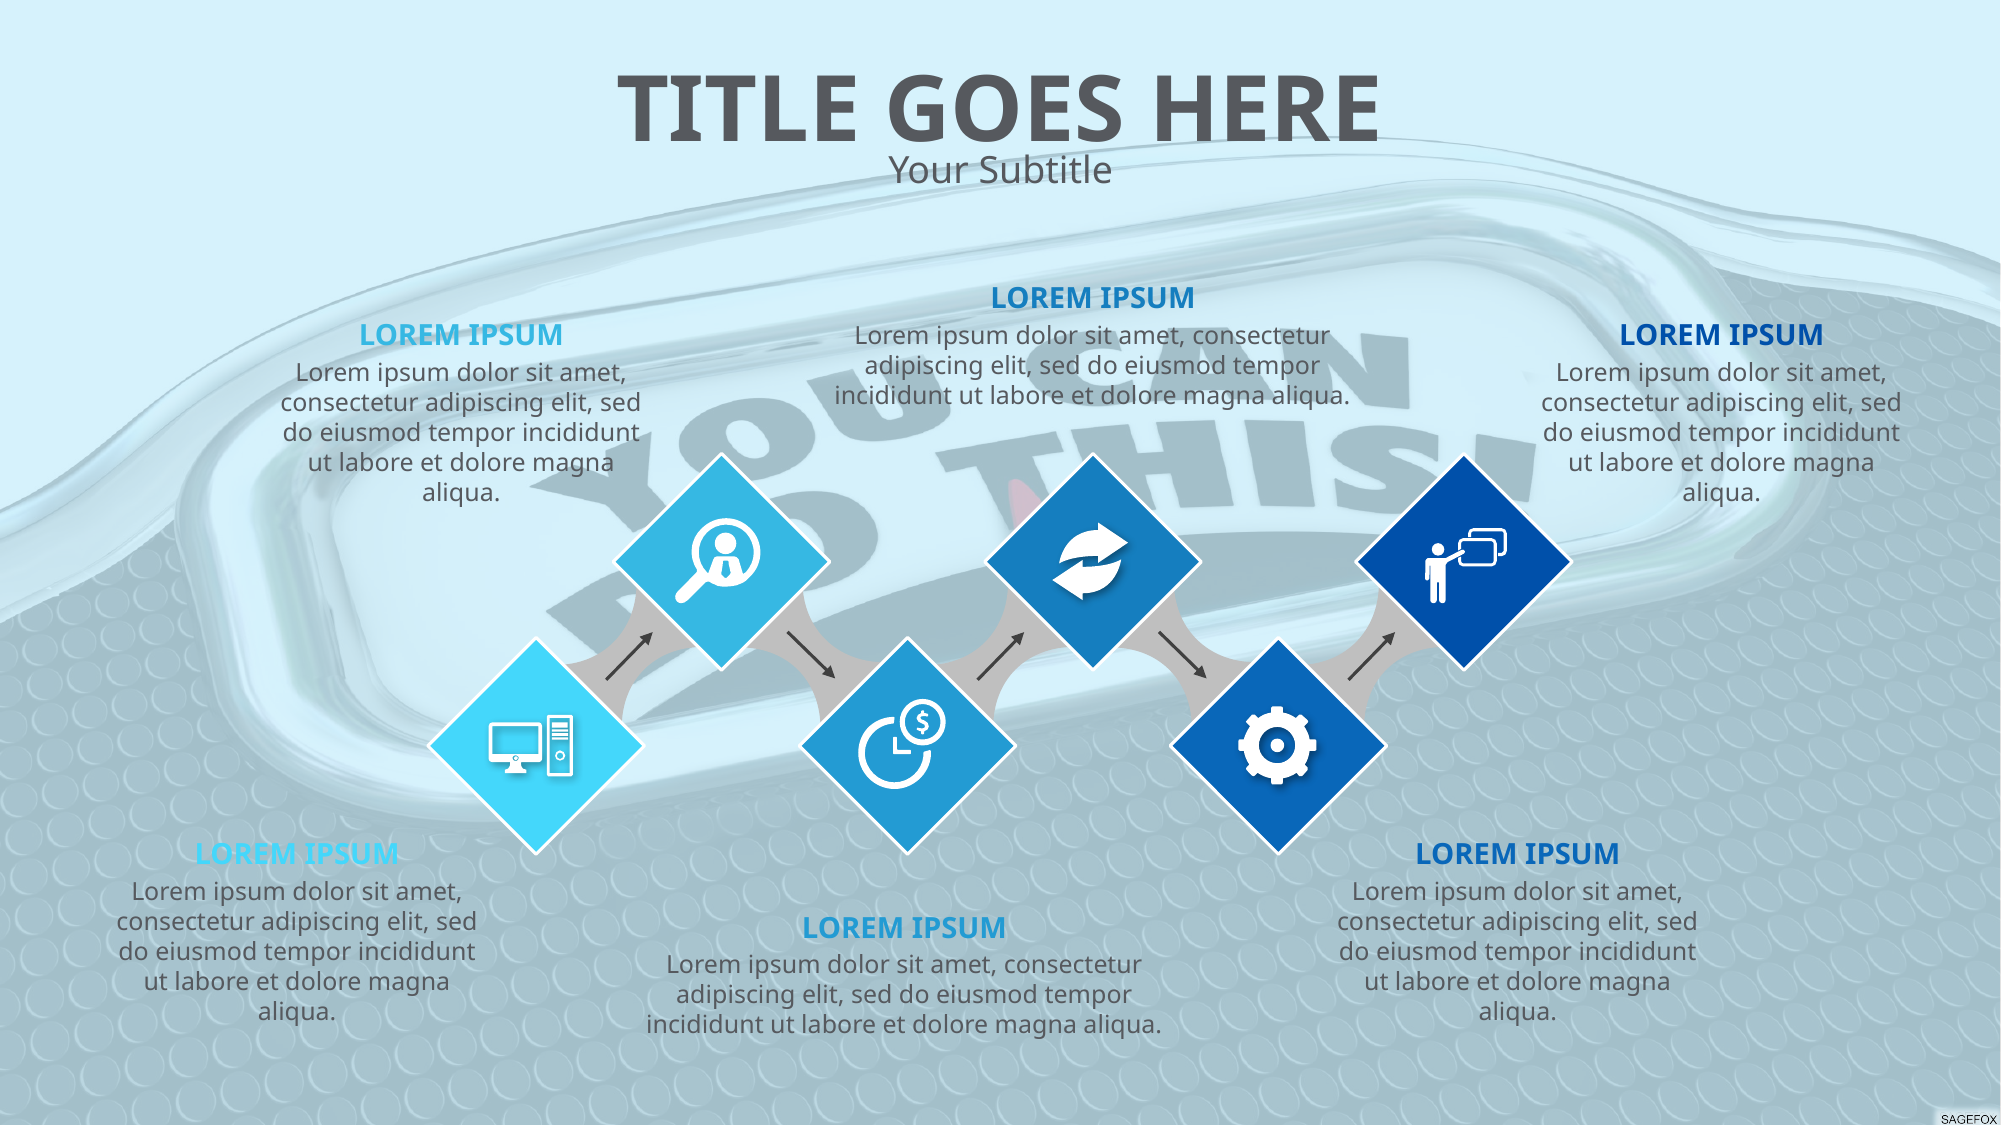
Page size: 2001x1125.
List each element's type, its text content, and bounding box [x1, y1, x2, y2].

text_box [673, 518, 764, 604]
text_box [957, 600, 1045, 712]
text_box [1238, 706, 1317, 785]
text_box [767, 599, 855, 711]
text_box [1170, 637, 1387, 855]
text_box LOREM IPSUM Lorem ipsum dolor sit amet, consectetur adipiscing elit, sed do eiusmod tempor incididunt ut labore et dolore magna aliqua. [97, 828, 497, 1033]
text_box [585, 600, 673, 712]
text_box LOREM IPSUM Lorem ipsum dolor sit amet, consectetur adipiscing elit, sed do eiusmod tempor incididunt ut labore et dolore magna aliqua. [261, 309, 662, 514]
picture [1938, 1114, 1999, 1125]
text_box [613, 453, 830, 671]
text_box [1425, 528, 1507, 604]
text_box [858, 698, 946, 789]
text_box [488, 722, 543, 774]
text_box [546, 714, 573, 777]
text_box LOREM IPSUM Lorem ipsum dolor sit amet, consectetur adipiscing elit, sed do eiusmod tempor incididunt ut labore et dolore magna aliqua. [1318, 828, 1718, 1033]
text_box [427, 637, 645, 855]
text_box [1139, 599, 1227, 711]
text_box [1052, 559, 1122, 601]
text_box [1059, 522, 1129, 564]
text_box [984, 453, 1202, 671]
text_box LOREM IPSUM Lorem ipsum dolor sit amet, consectetur adipiscing elit, sed do eiusmod tempor incididunt ut labore et dolore magna aliqua. [629, 901, 1180, 1047]
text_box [1328, 600, 1416, 712]
text_box LOREM IPSUM Lorem ipsum dolor sit amet, consectetur adipiscing elit, sed do eiusmod tempor incididunt ut labore et dolore magna aliqua. [1522, 309, 1922, 514]
text_box LOREM IPSUM Lorem ipsum dolor sit amet, consectetur adipiscing elit, sed do eiusmod tempor incididunt ut labore et dolore magna aliqua. [817, 272, 1369, 417]
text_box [548, 42, 1452, 199]
text_box [1355, 453, 1573, 671]
text_box [799, 637, 1016, 855]
